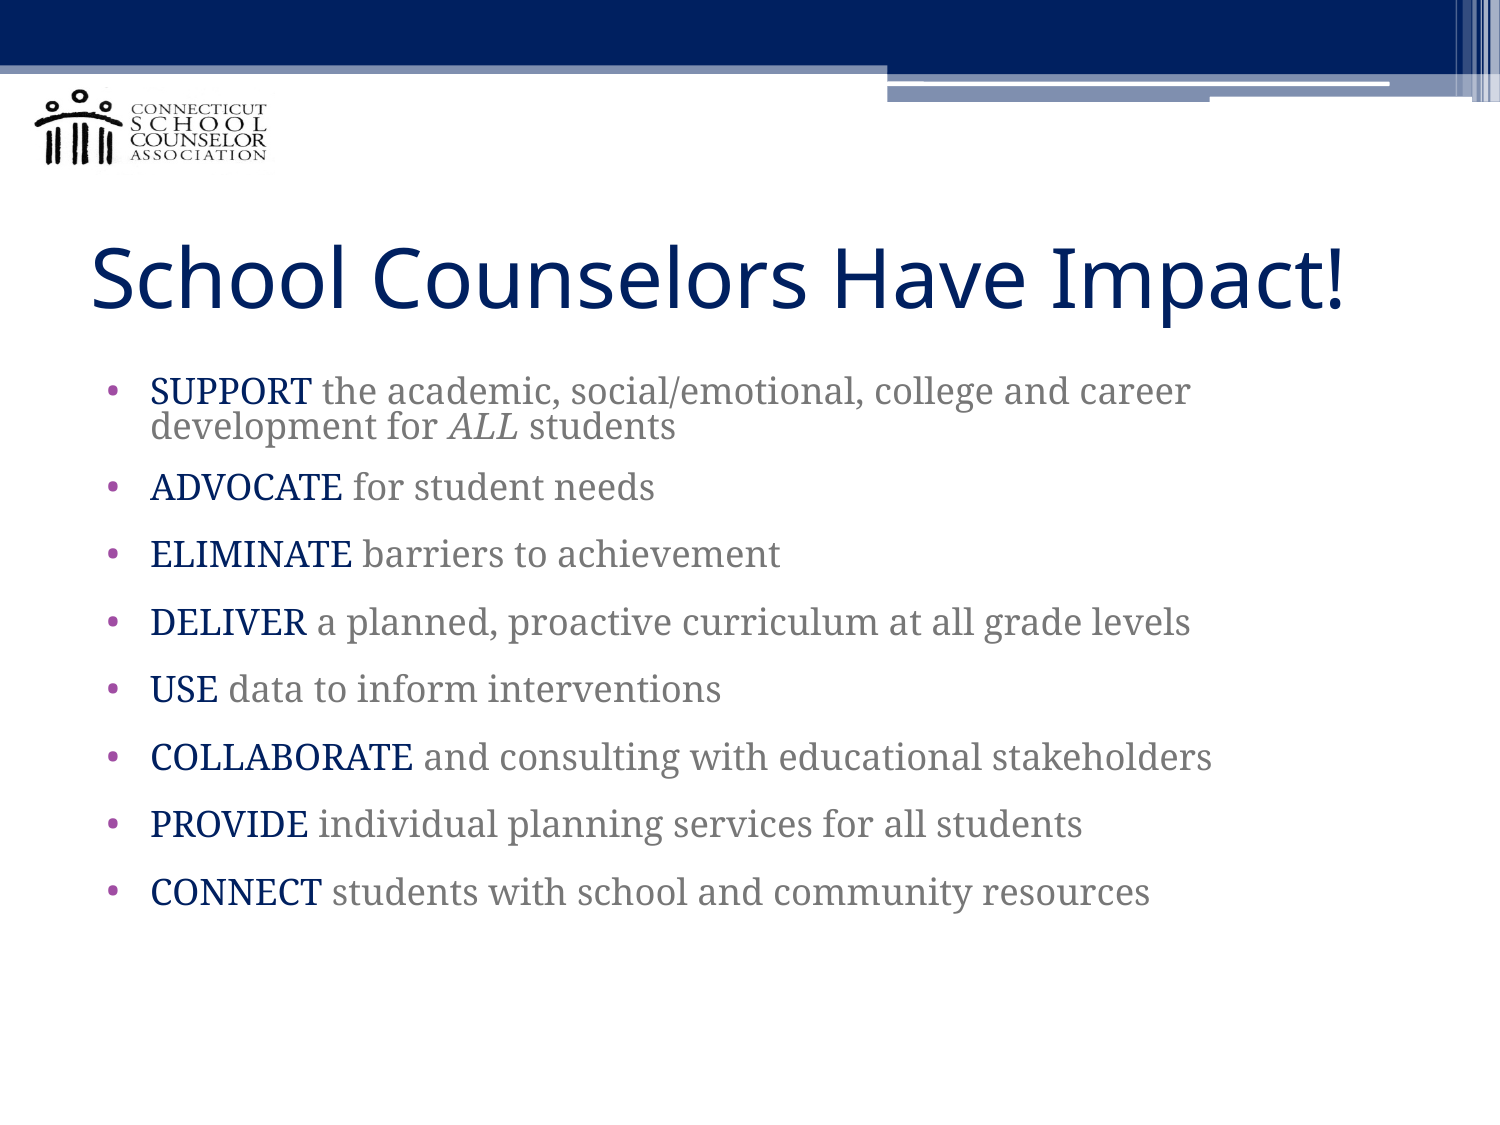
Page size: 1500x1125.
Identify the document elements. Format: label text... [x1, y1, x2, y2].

title School Counselors Have Impact! [75, 187, 1425, 363]
list SUPPORT the academic, social/emotional, college and career development for ALL students ADVOCATE for student needs ELIMINATE barriers to achievement DELIVER a planned, proactive curriculum at all grade levels USE data to inform interventions COLLABORATE and consulting with educational stakeholders PROVIDE individual planning services for all students CONNECT students with school and community resources [75, 368, 1425, 1079]
picture [24, 87, 275, 175]
